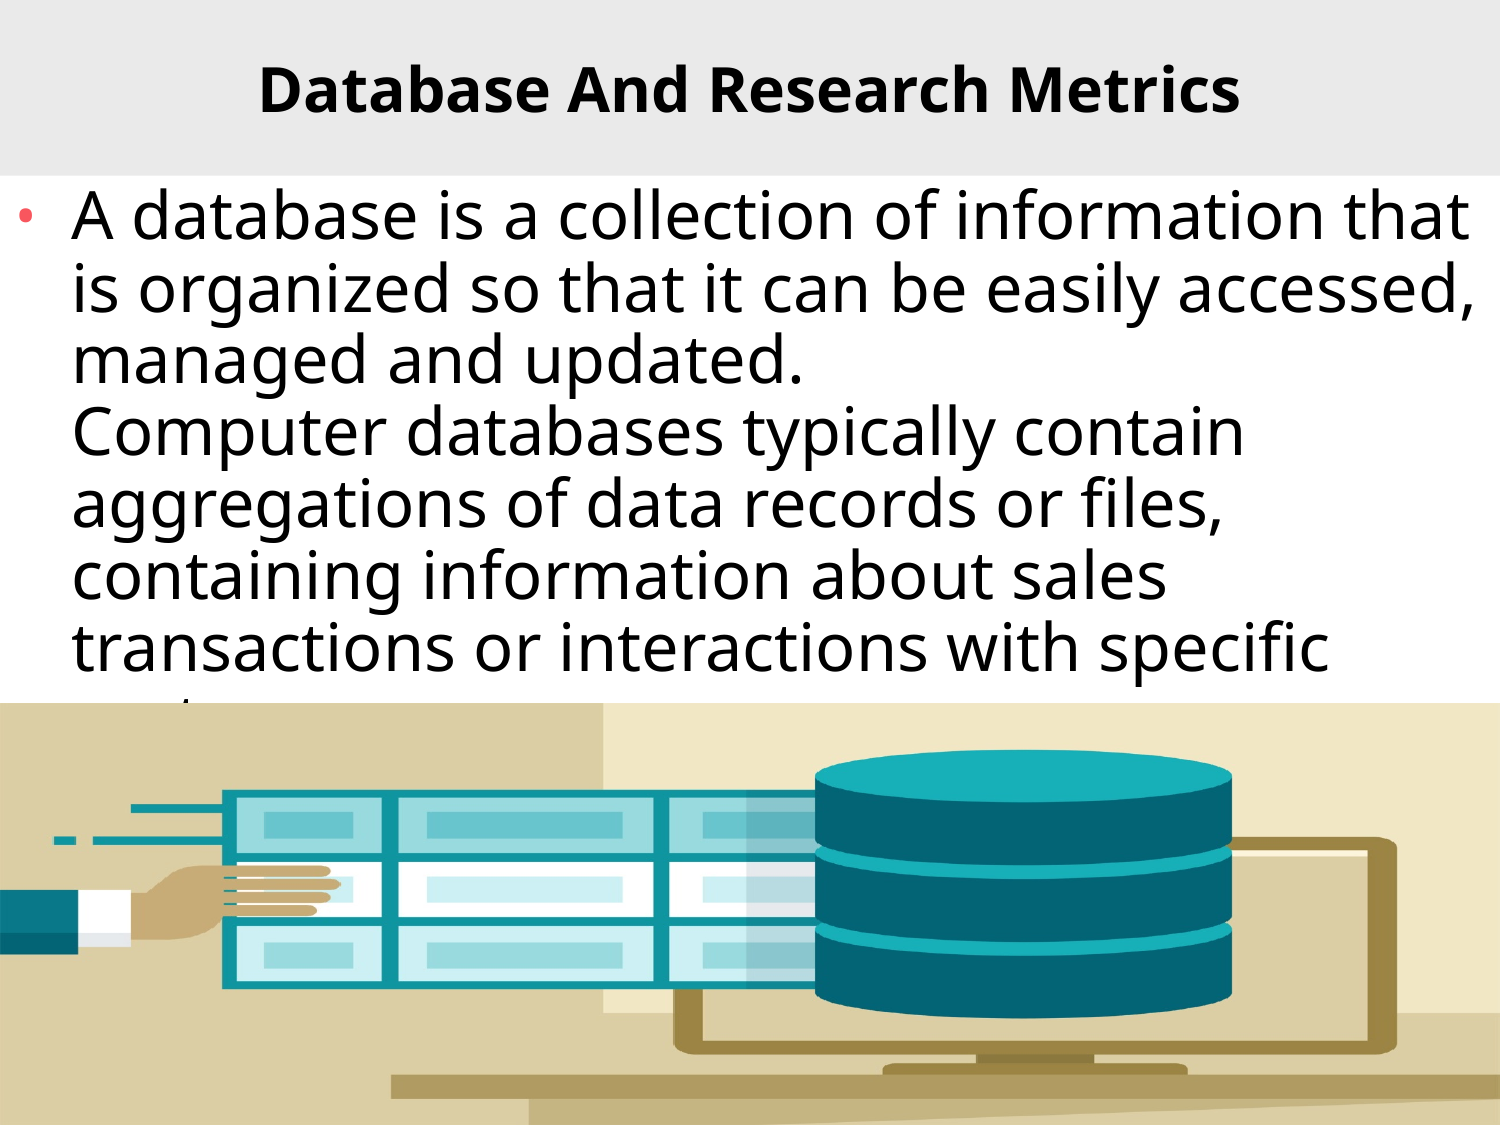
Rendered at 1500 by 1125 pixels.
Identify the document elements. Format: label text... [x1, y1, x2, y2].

title Database And Research Metrics [0, 0, 1500, 174]
list A database is a collection of information that is organized so that it can be easily accessed, managed and updated. Computer databases typically contain aggregations of data records or files, containing information about sales transactions or interactions with specific customers. [0, 174, 1500, 702]
picture [0, 702, 1500, 1125]
